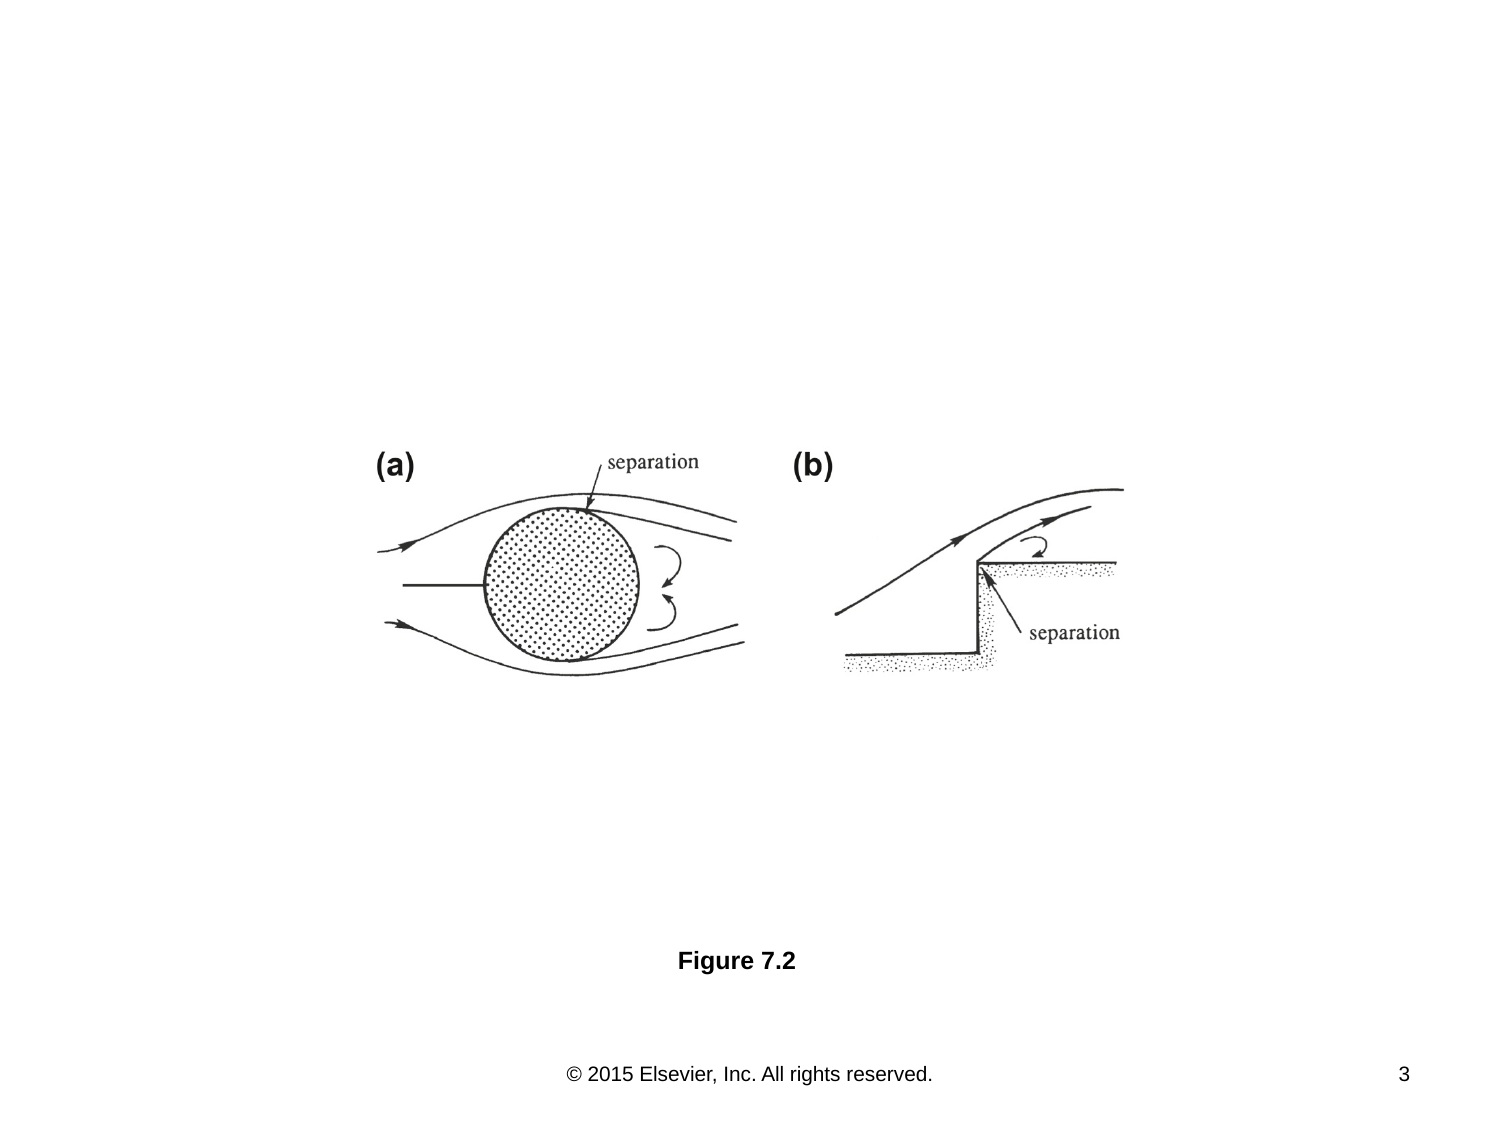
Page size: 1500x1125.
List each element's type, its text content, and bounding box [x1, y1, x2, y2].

footer © 2015 Elsevier, Inc. All rights reserved. [512, 1042, 988, 1103]
slide_number 3 [1074, 1042, 1425, 1103]
picture [374, 446, 1126, 678]
text_box Figure 7.2 [663, 937, 819, 983]
